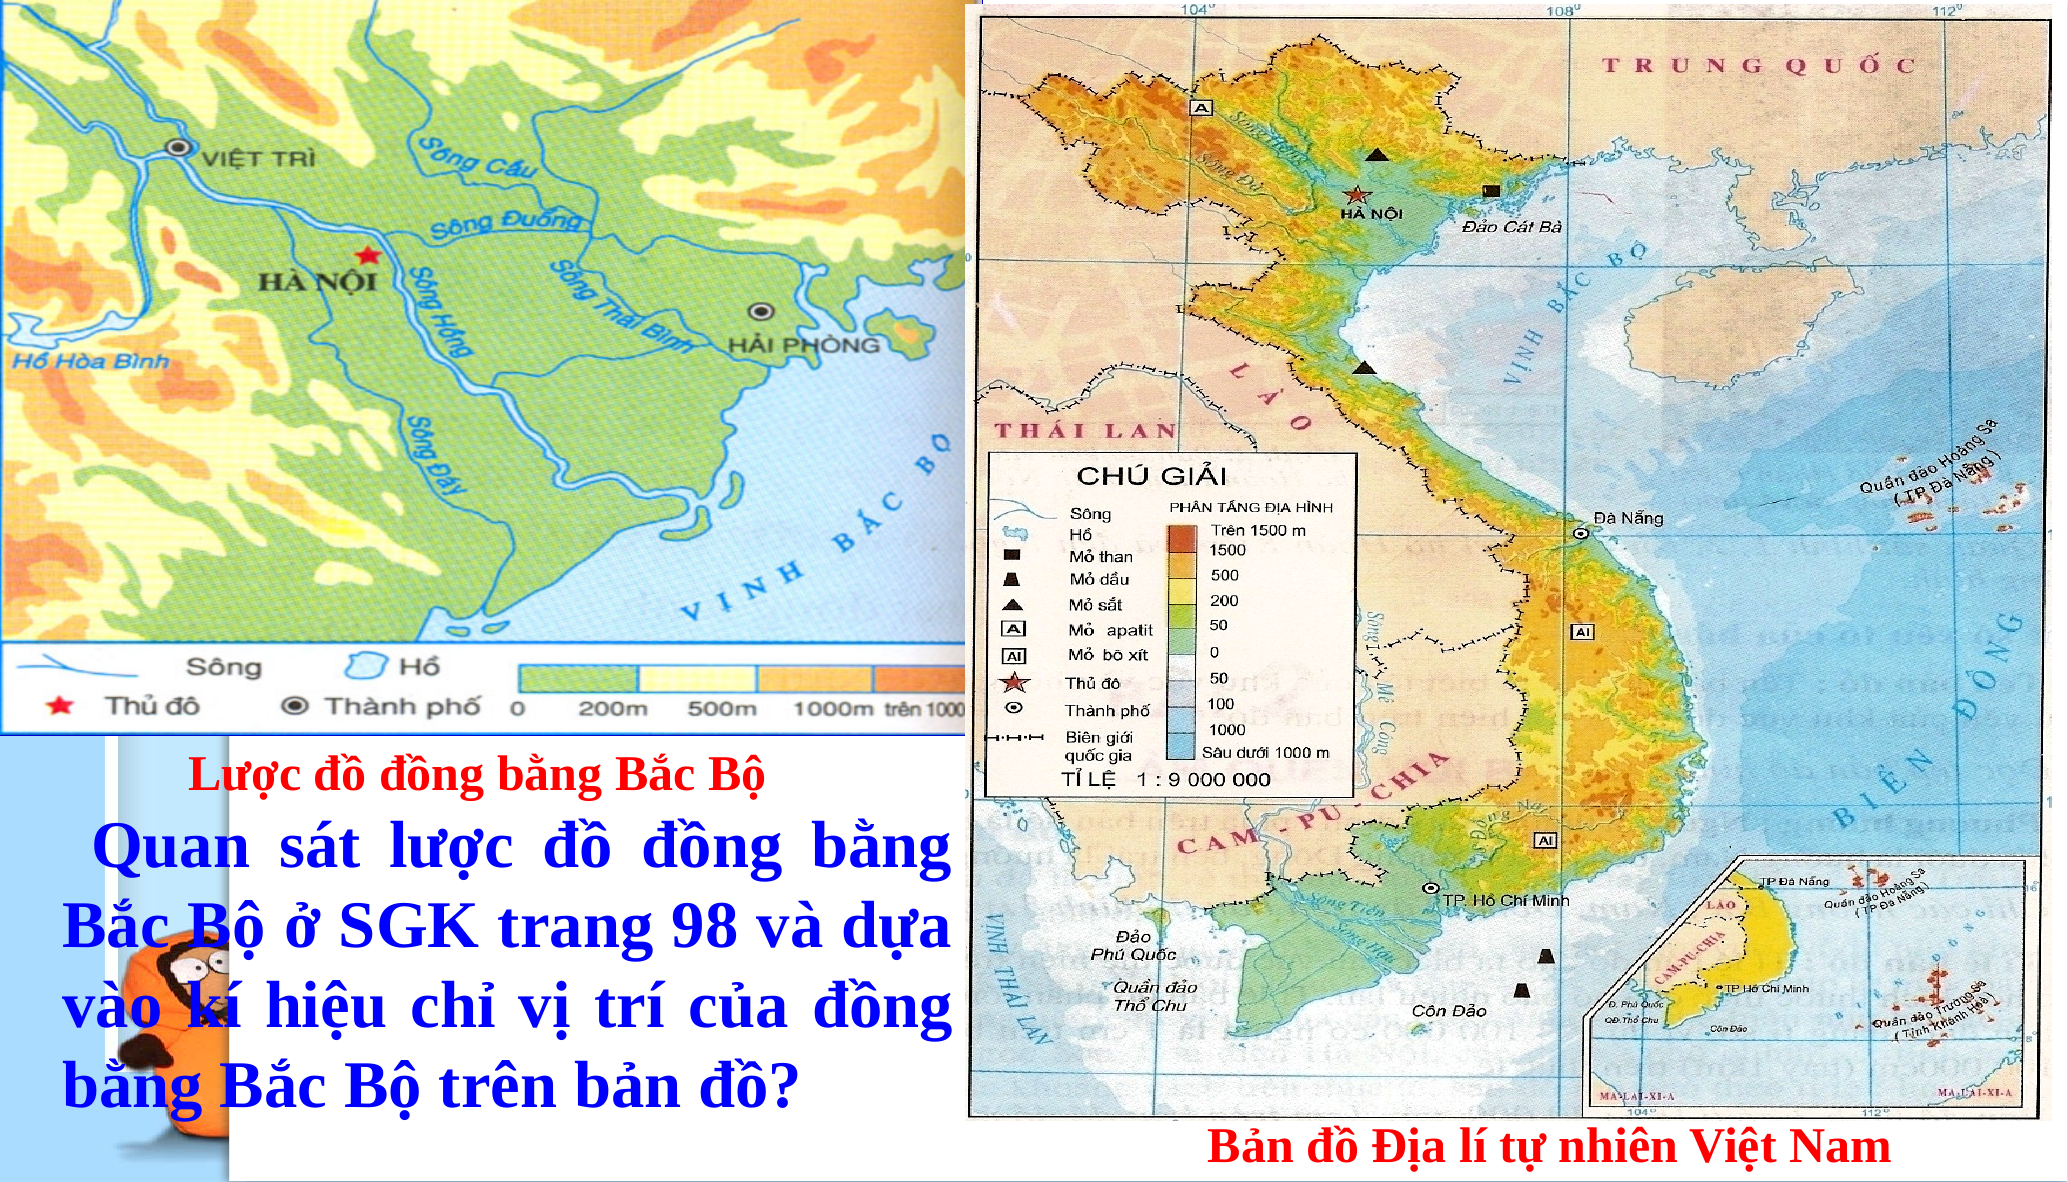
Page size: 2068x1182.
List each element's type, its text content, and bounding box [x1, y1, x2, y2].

text_box Quan sát lược đồ đồng bằng Bắc Bộ ở SGK trang 98 và dựa vào kí hiệu chỉ vị trí của đồng bằng Bắc Bộ trên bản đồ? [47, 793, 961, 1129]
picture [0, 0, 2052, 1182]
text_box Bản đồ Địa lí tự nhiên Việt Nam [1185, 1133, 1915, 1181]
text_box Lược đồ đồng bằng Bắc Bộ [149, 748, 806, 793]
